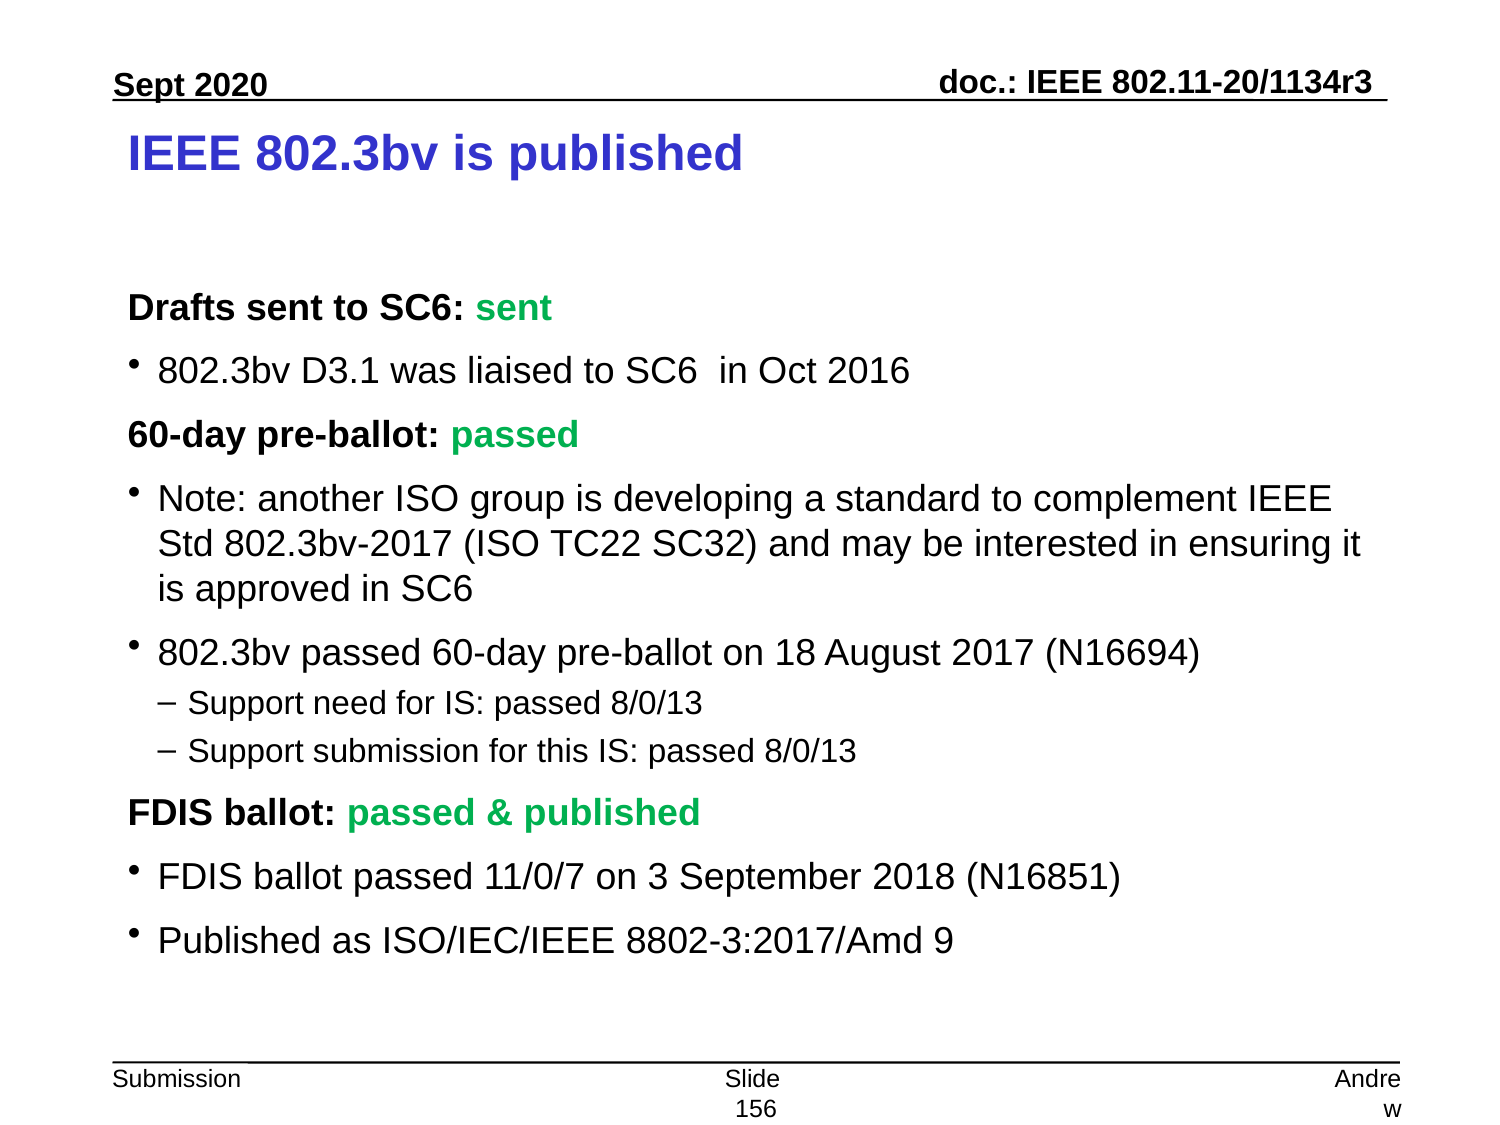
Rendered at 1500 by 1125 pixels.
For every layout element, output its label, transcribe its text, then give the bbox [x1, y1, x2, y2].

title IEEE 802.3bv is published [112, 112, 1388, 275]
footer Andrew Myles, Cisco [1320, 1061, 1402, 1093]
list Drafts sent to SC6: sent 802.3bv D3.1 was liaised to SC6 in Oct 2016 60-day pre-ballot: passed Note: another ISO group is developing a standard to complement IEEE Std 802.3bv-2017 (ISO TC22 SC32) and may be interested in ensuring it is approved in SC6 802.3bv passed 60-day pre-ballot on 18 August 2017 (N16694) Support need for IS: passed 8/0/13 Support submission for this IS: passed 8/0/13 FDIS ballot: passed & published FDIS ballot passed 11/0/7 on 3 September 2018 (N16851) Published as ISO/IEC/IEEE 8802-3:2017/Amd 9 [112, 275, 1388, 950]
slide_number Slide 156 [709, 1061, 803, 1093]
